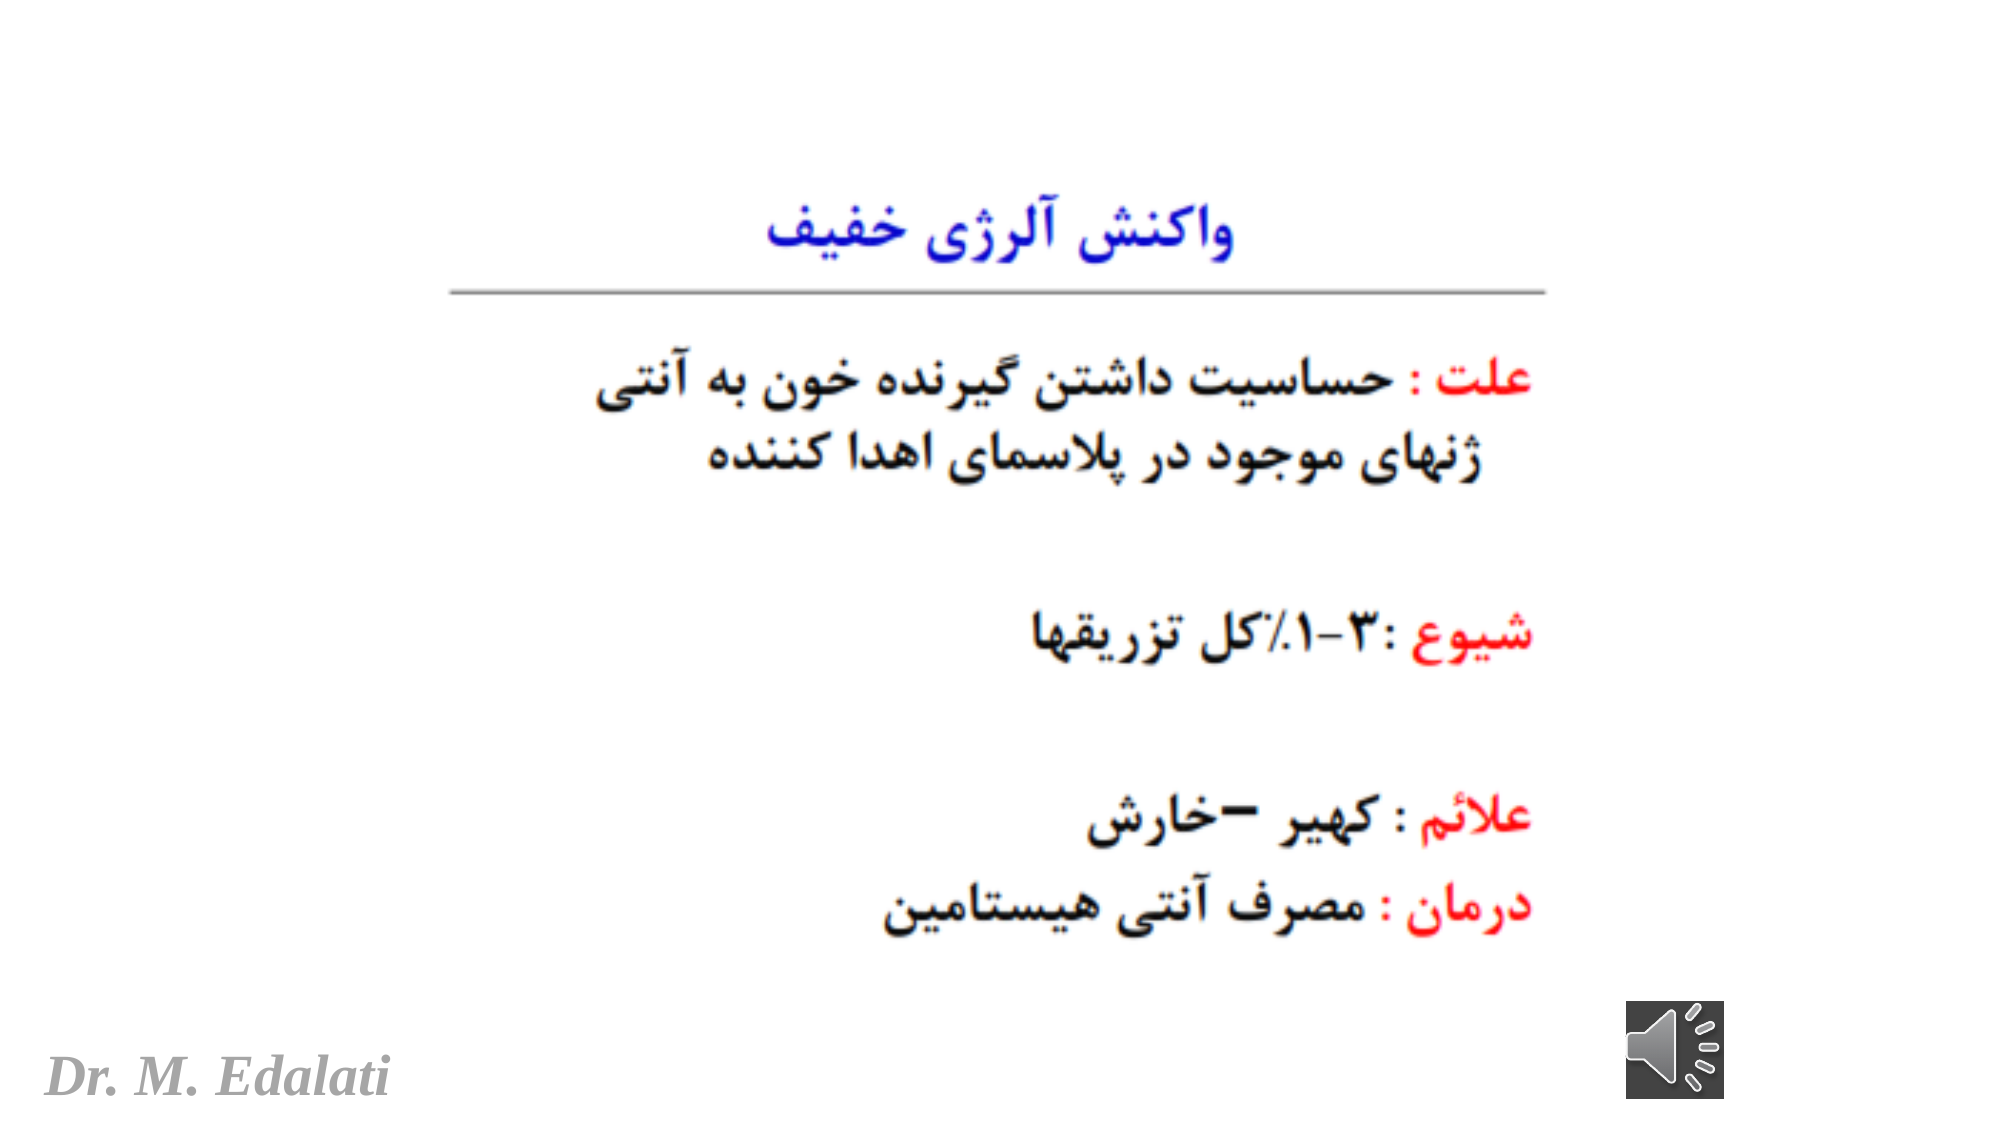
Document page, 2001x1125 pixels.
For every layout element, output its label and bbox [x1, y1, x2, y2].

picture [1624, 999, 1726, 1101]
list [412, 124, 1594, 964]
